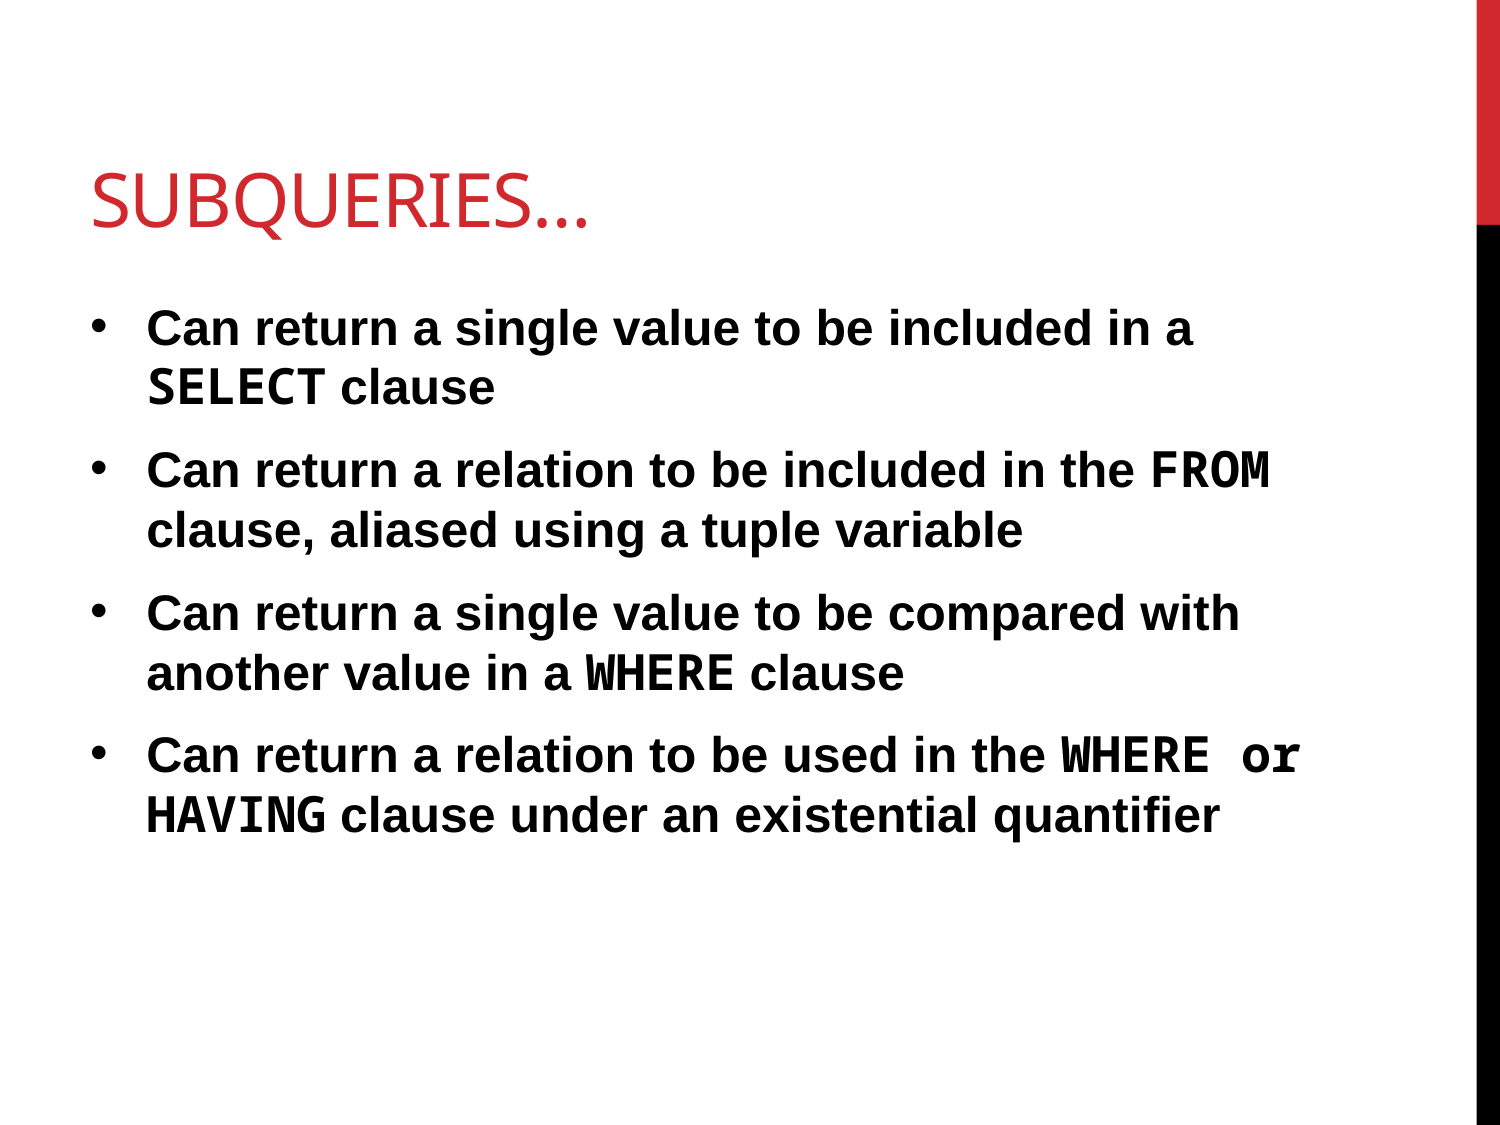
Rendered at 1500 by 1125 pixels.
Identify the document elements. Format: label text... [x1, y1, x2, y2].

title Subqueries… [75, 25, 1025, 250]
list Can return a single value to be included in a SELECT clause Can return a relation to be included in the FROM clause, aliased using a tuple variable Can return a single value to be compared with another value in a WHERE clause Can return a relation to be used in the WHERE or HAVING clause under an existential quantifier [75, 287, 1325, 1005]
